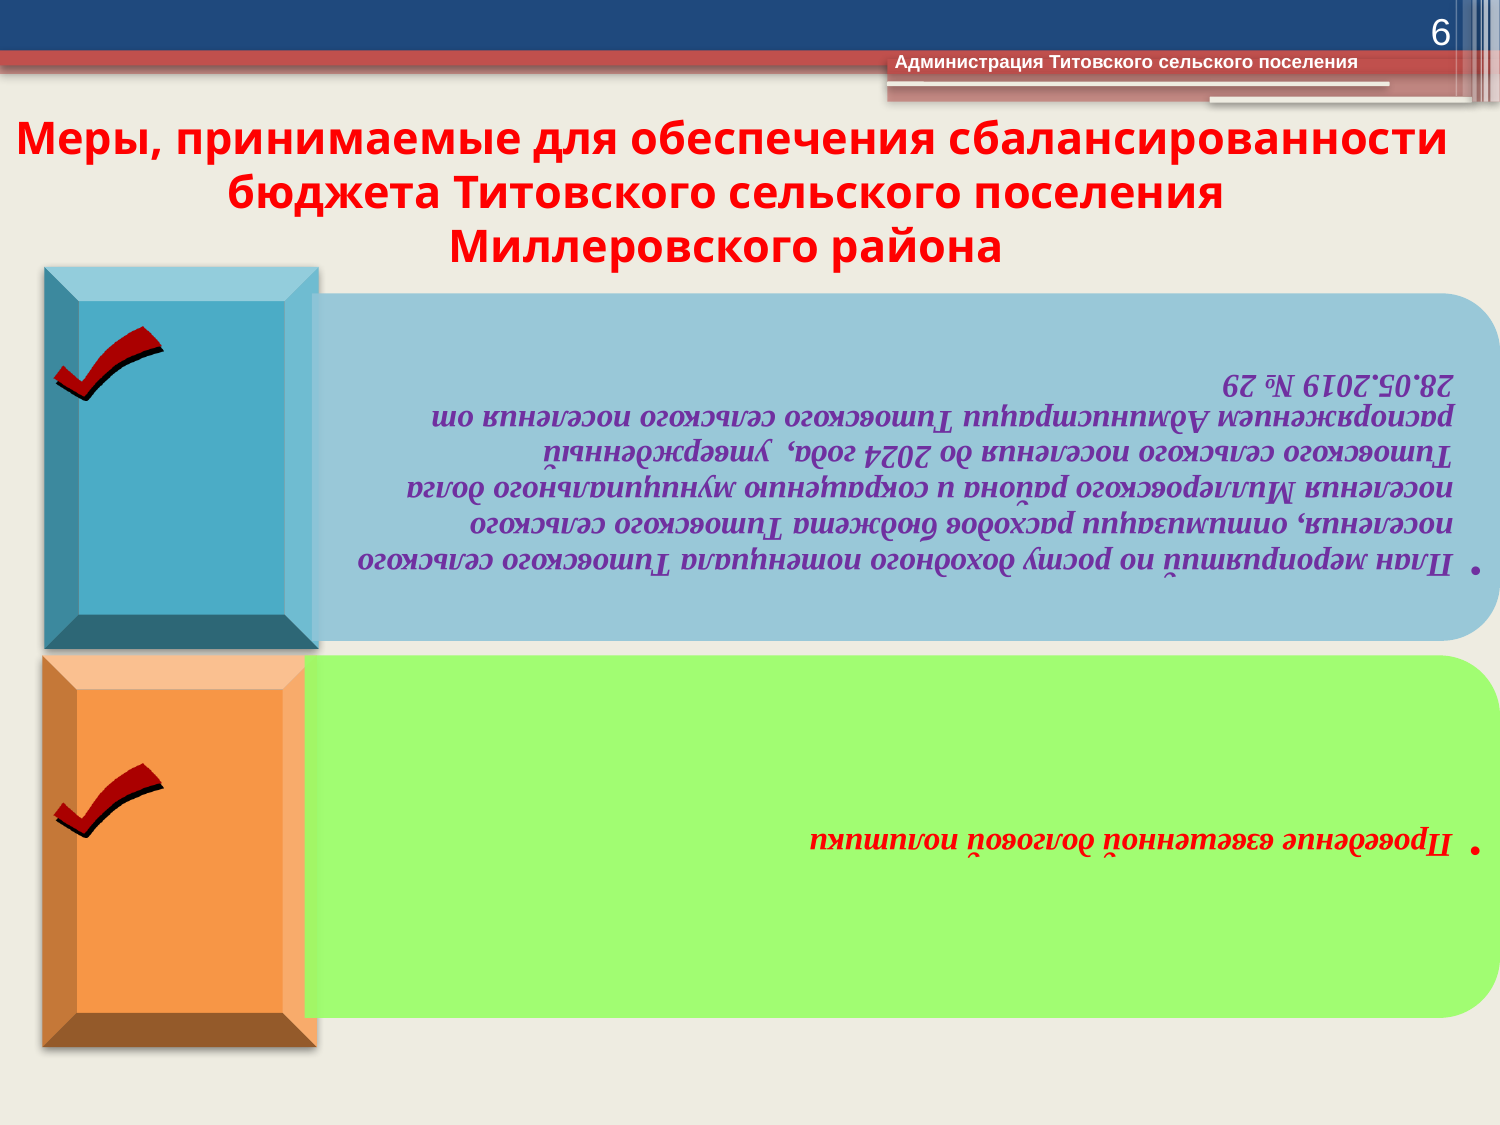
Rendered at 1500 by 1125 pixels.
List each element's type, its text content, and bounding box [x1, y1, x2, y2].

picture [52, 326, 165, 401]
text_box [17, 243, 1500, 1083]
text_box Меры, принимаемые для обеспечения сбалансированности бюджета Титовского сельского поселения Миллеровского района [0, 101, 1483, 279]
text_box Администрация Титовского сельского поселения [879, 42, 1436, 80]
picture [52, 763, 165, 838]
slide_number 6 [1341, 0, 1466, 61]
